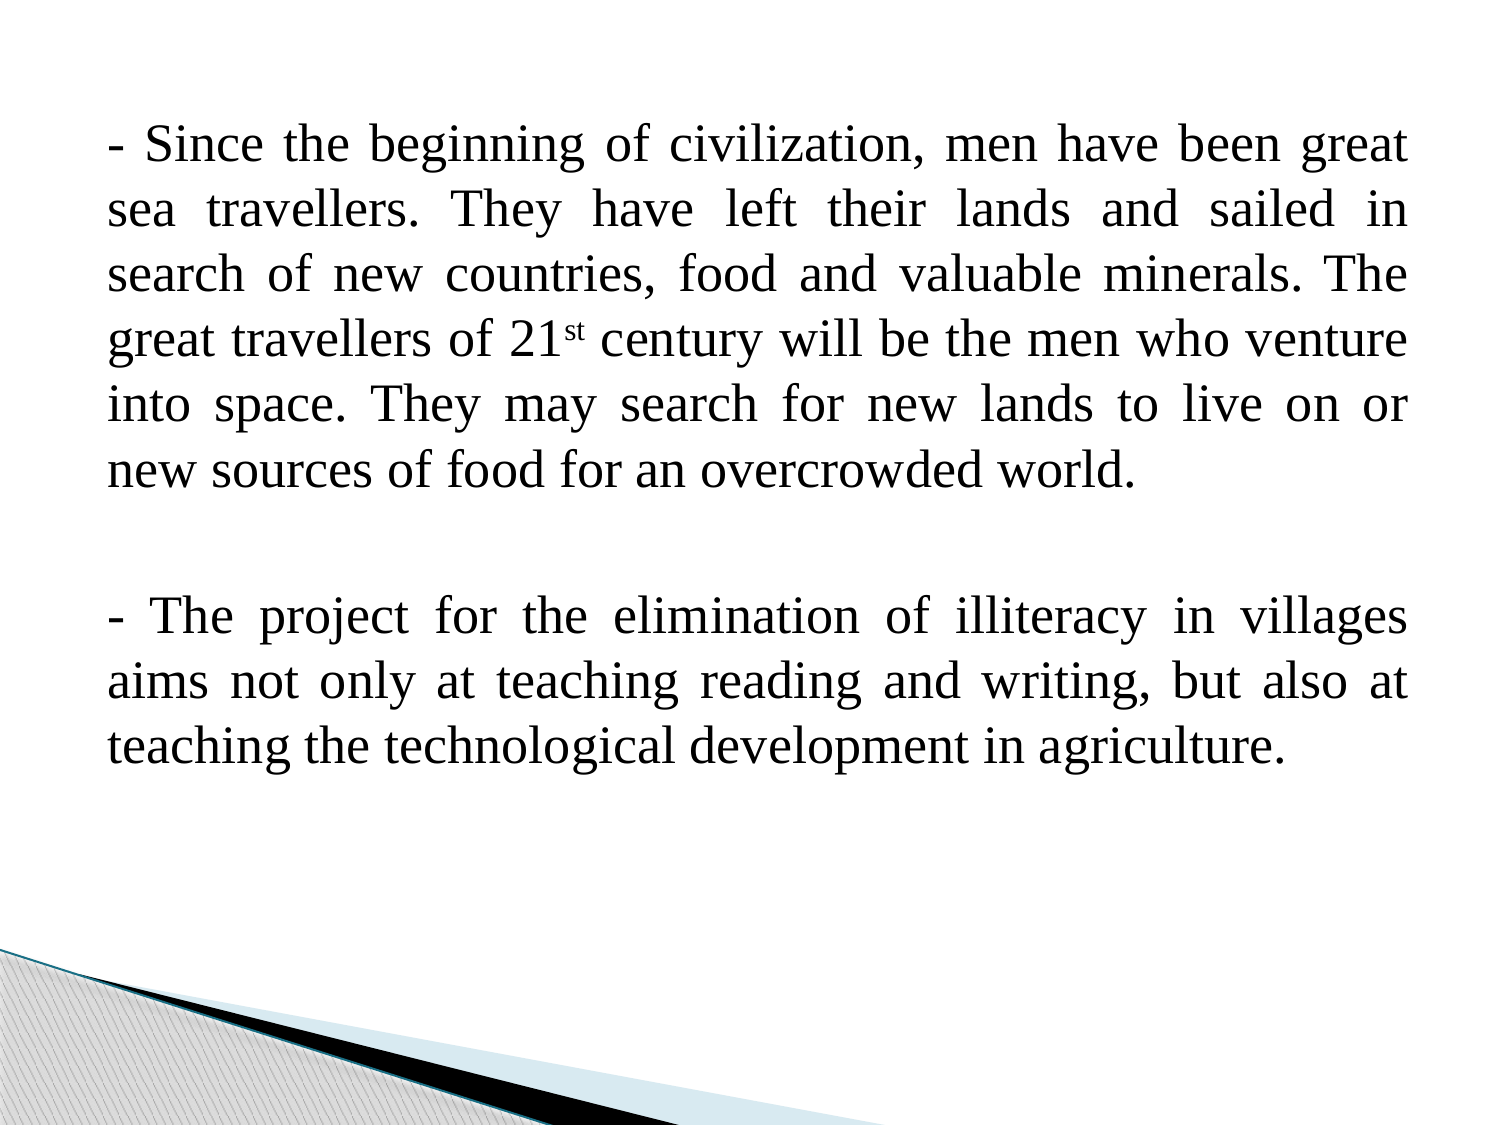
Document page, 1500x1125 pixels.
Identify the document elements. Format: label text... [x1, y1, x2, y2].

list - Since the beginning of civilization, men have been great sea travellers. They have left their lands and sailed in search of new countries, food and valuable minerals. The great travellers of 21st century will be the men who venture into space. They may search for new lands to live on or new sources of food for an overcrowded world. - The project for the elimination of illiteracy in villages aims not only at teaching reading and writing, but also at teaching the technological development in agriculture. [75, 99, 1425, 986]
